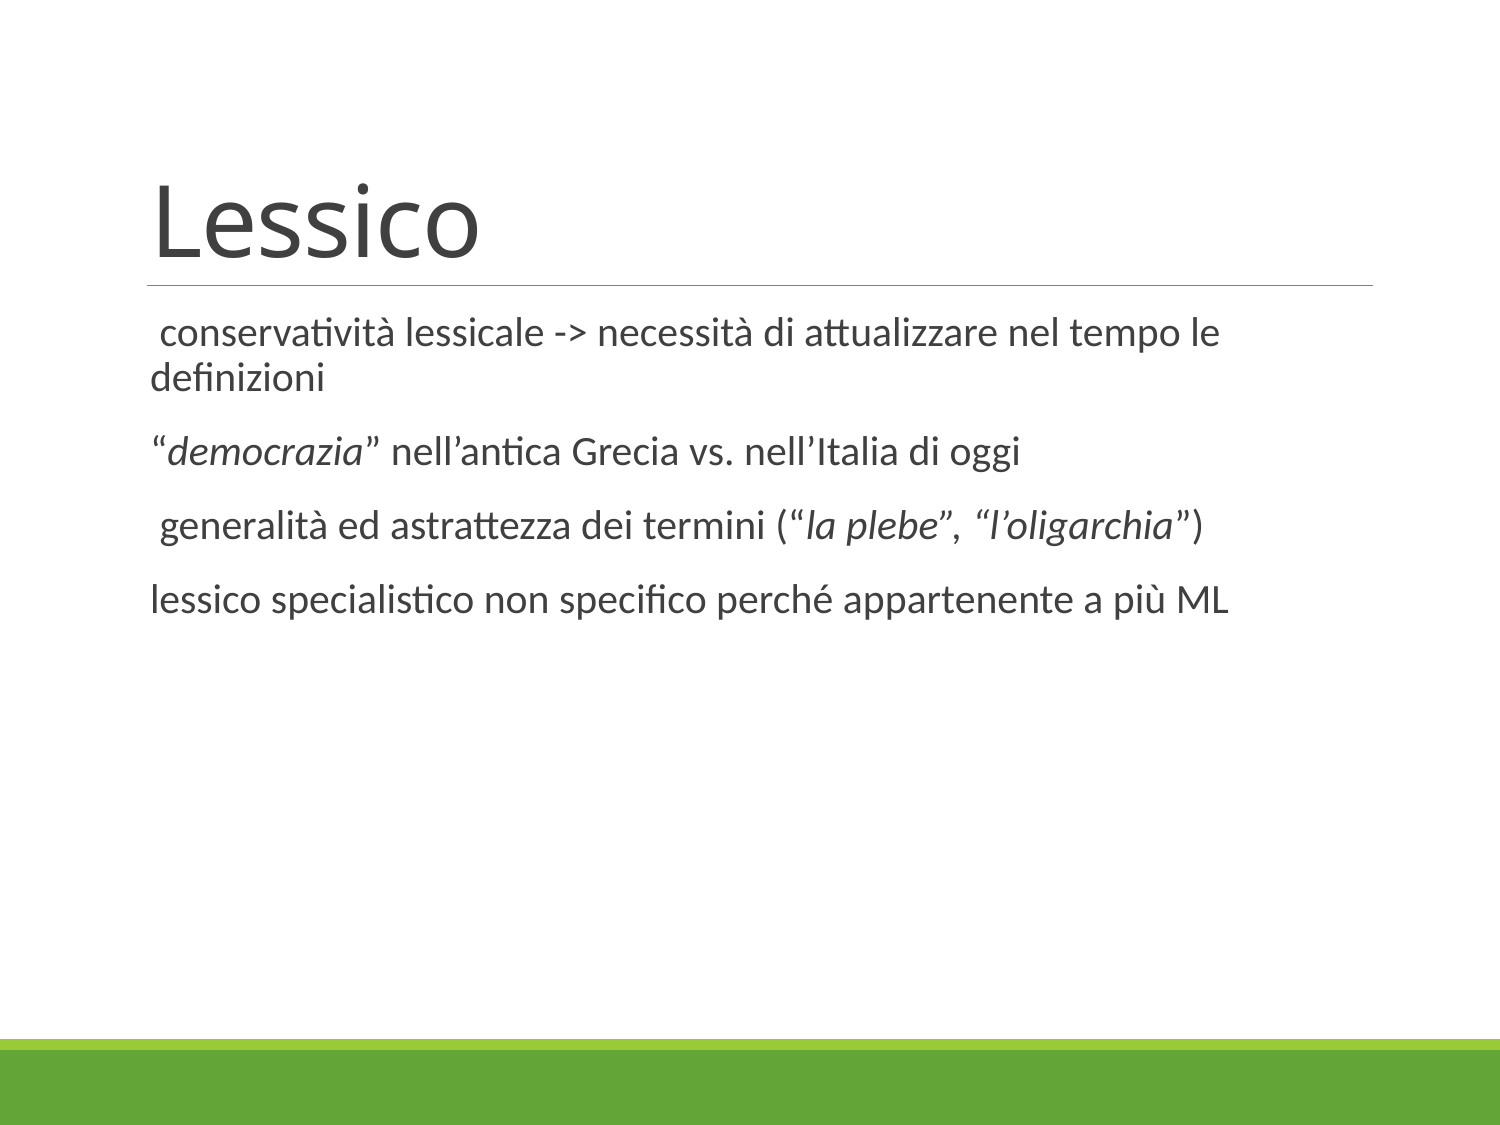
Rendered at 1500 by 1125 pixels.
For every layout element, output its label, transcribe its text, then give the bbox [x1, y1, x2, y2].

title Lessico [135, 47, 1373, 285]
list conservatività lessicale -> necessità di attualizzare nel tempo le definizioni “democrazia” nell’antica Grecia vs. nell’Italia di oggi generalità ed astrattezza dei termini (“la plebe”, “l’oligarchia”) lessico specialistico non specifico perché appartenente a più ML [135, 302, 1373, 963]
